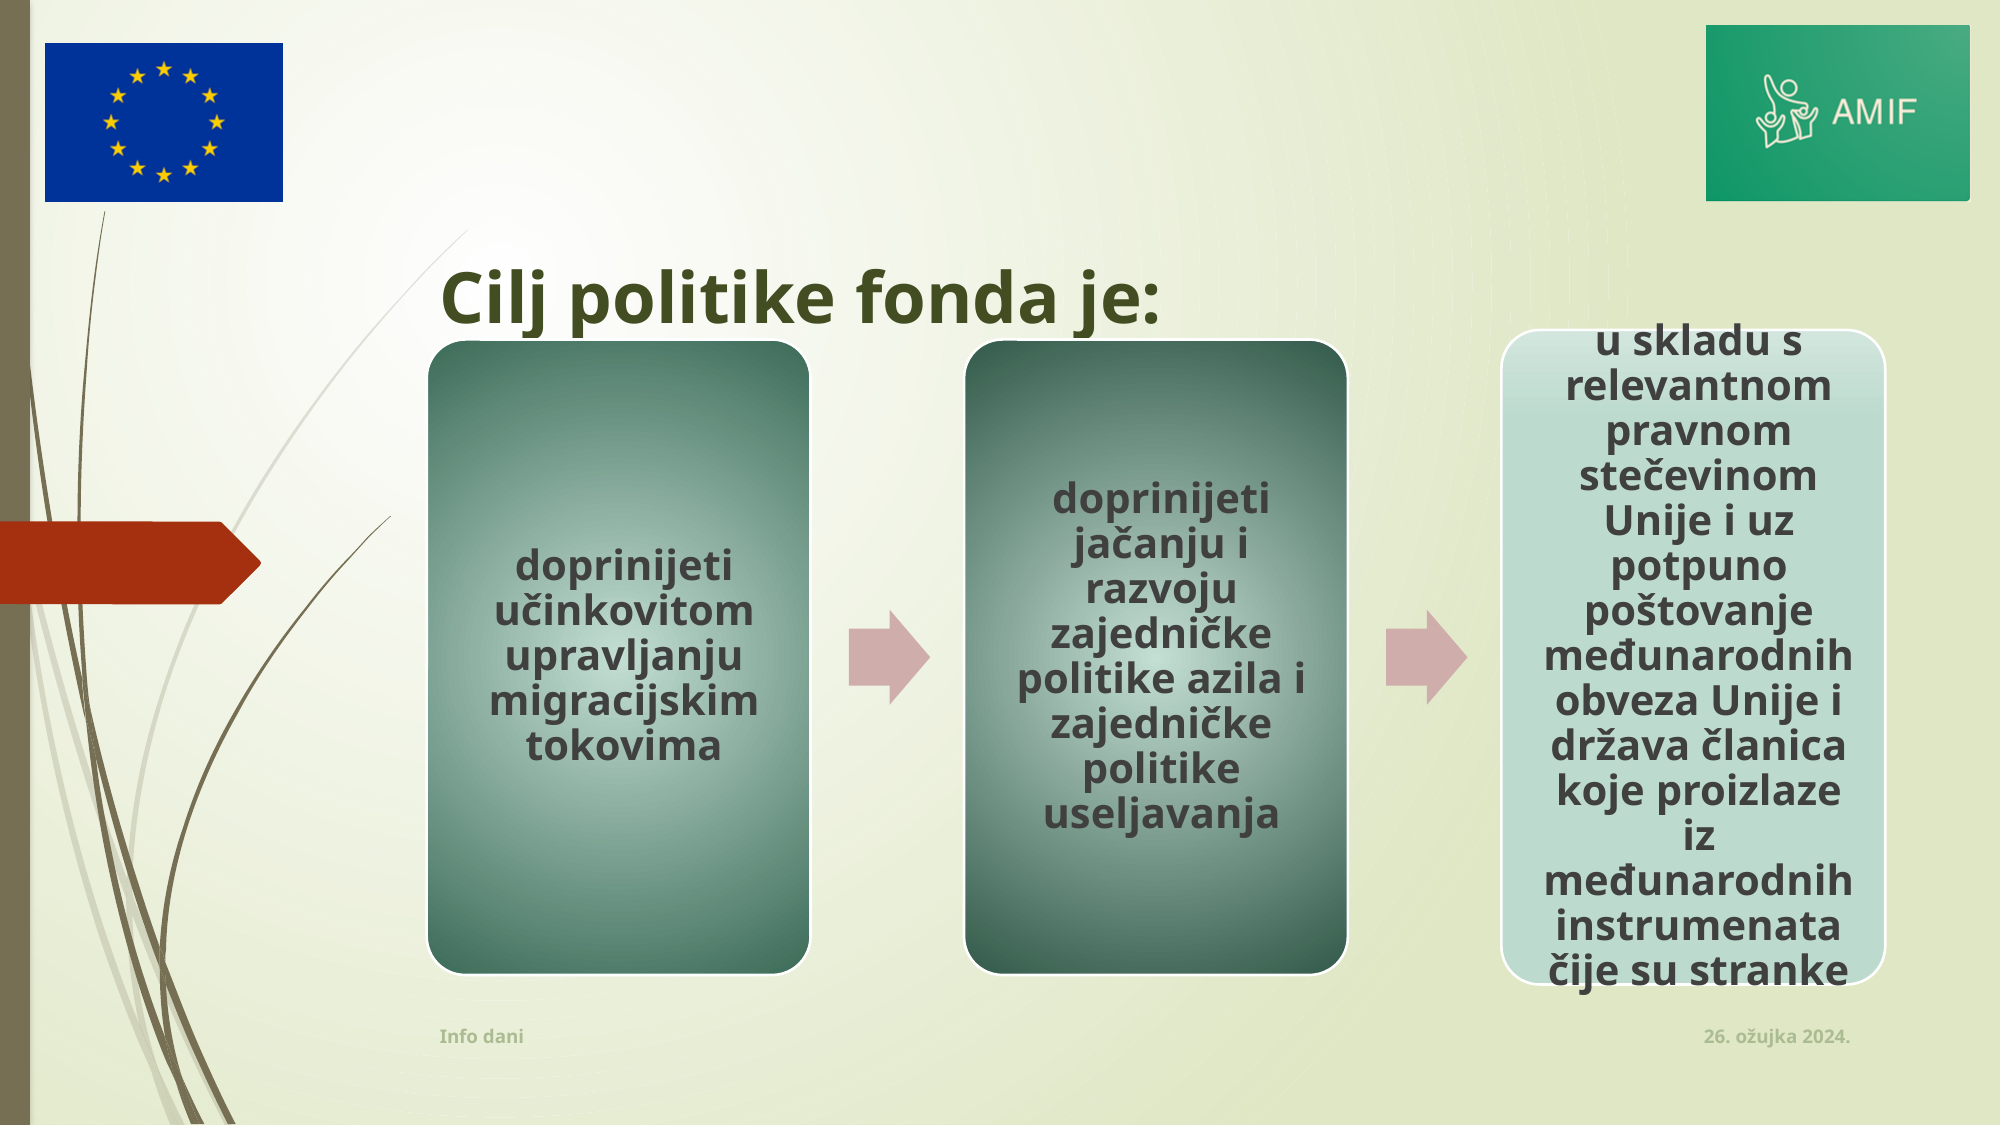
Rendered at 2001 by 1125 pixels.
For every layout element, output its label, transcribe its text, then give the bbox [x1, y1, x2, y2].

footer Info dani 26. ožujka 2024. [424, 1006, 1920, 1067]
picture [1706, 24, 1971, 202]
picture [45, 42, 283, 202]
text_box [424, 329, 1888, 985]
title Cilj politike fonda je: [424, 244, 1888, 329]
